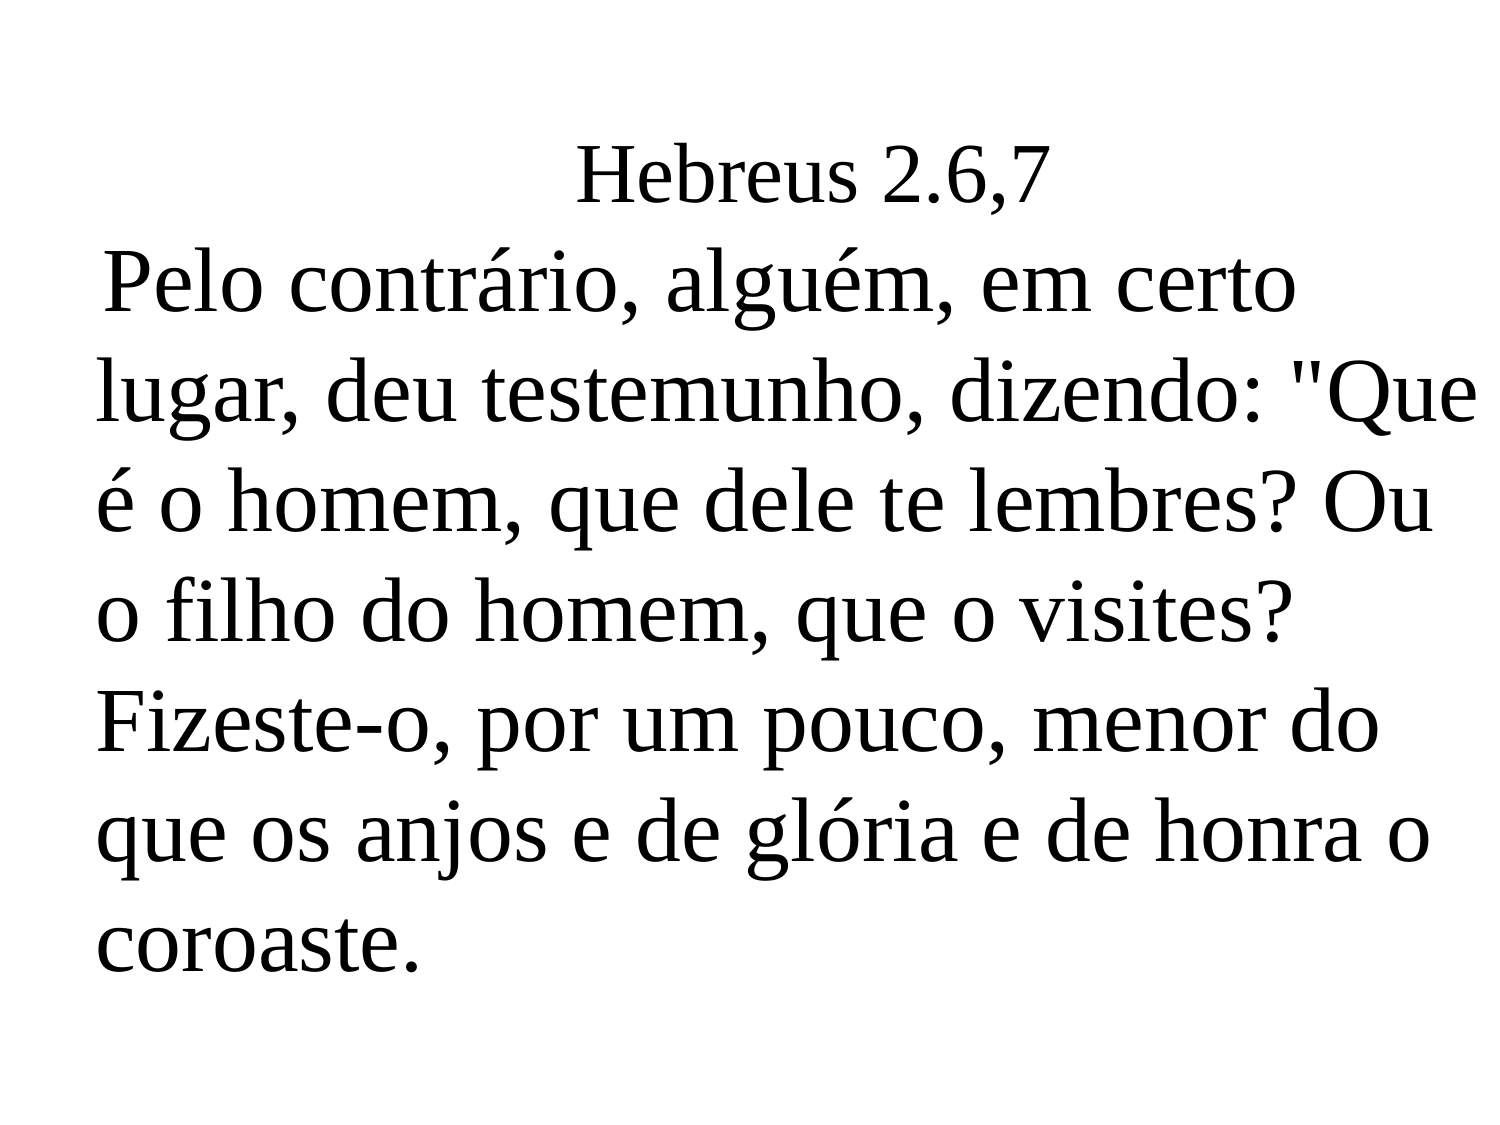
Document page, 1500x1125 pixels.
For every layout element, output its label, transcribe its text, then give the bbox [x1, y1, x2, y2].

text_box Hebreus 2.6,7 Pelo contrário, alguém, em certo lugar, deu testemunho, dizendo: "Que é o homem, que dele te lembres? Ou o filho do homem, que o visites? Fizeste-o, por um pouco, menor do que os anjos e de glória e de honra o coroaste. [0, 0, 1500, 1125]
